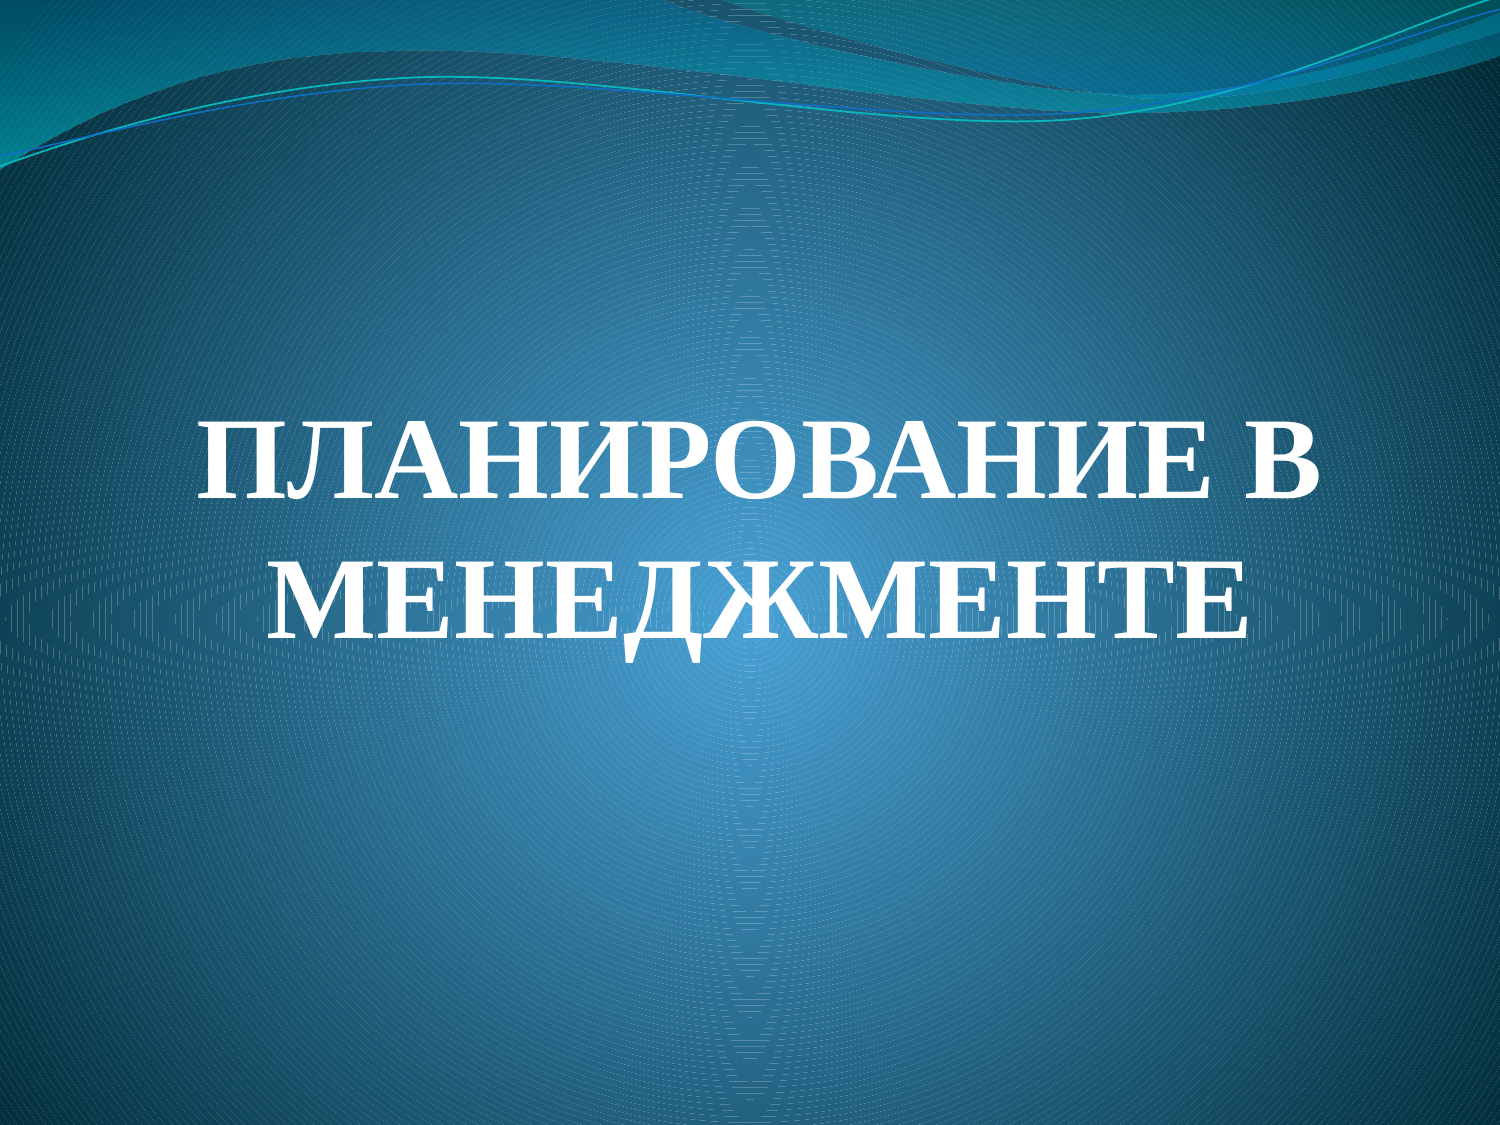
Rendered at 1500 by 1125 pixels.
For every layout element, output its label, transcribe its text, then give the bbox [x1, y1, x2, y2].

title ПЛАНИРОВАНИЕ В МЕНЕДЖМЕНТЕ [123, 361, 1399, 662]
